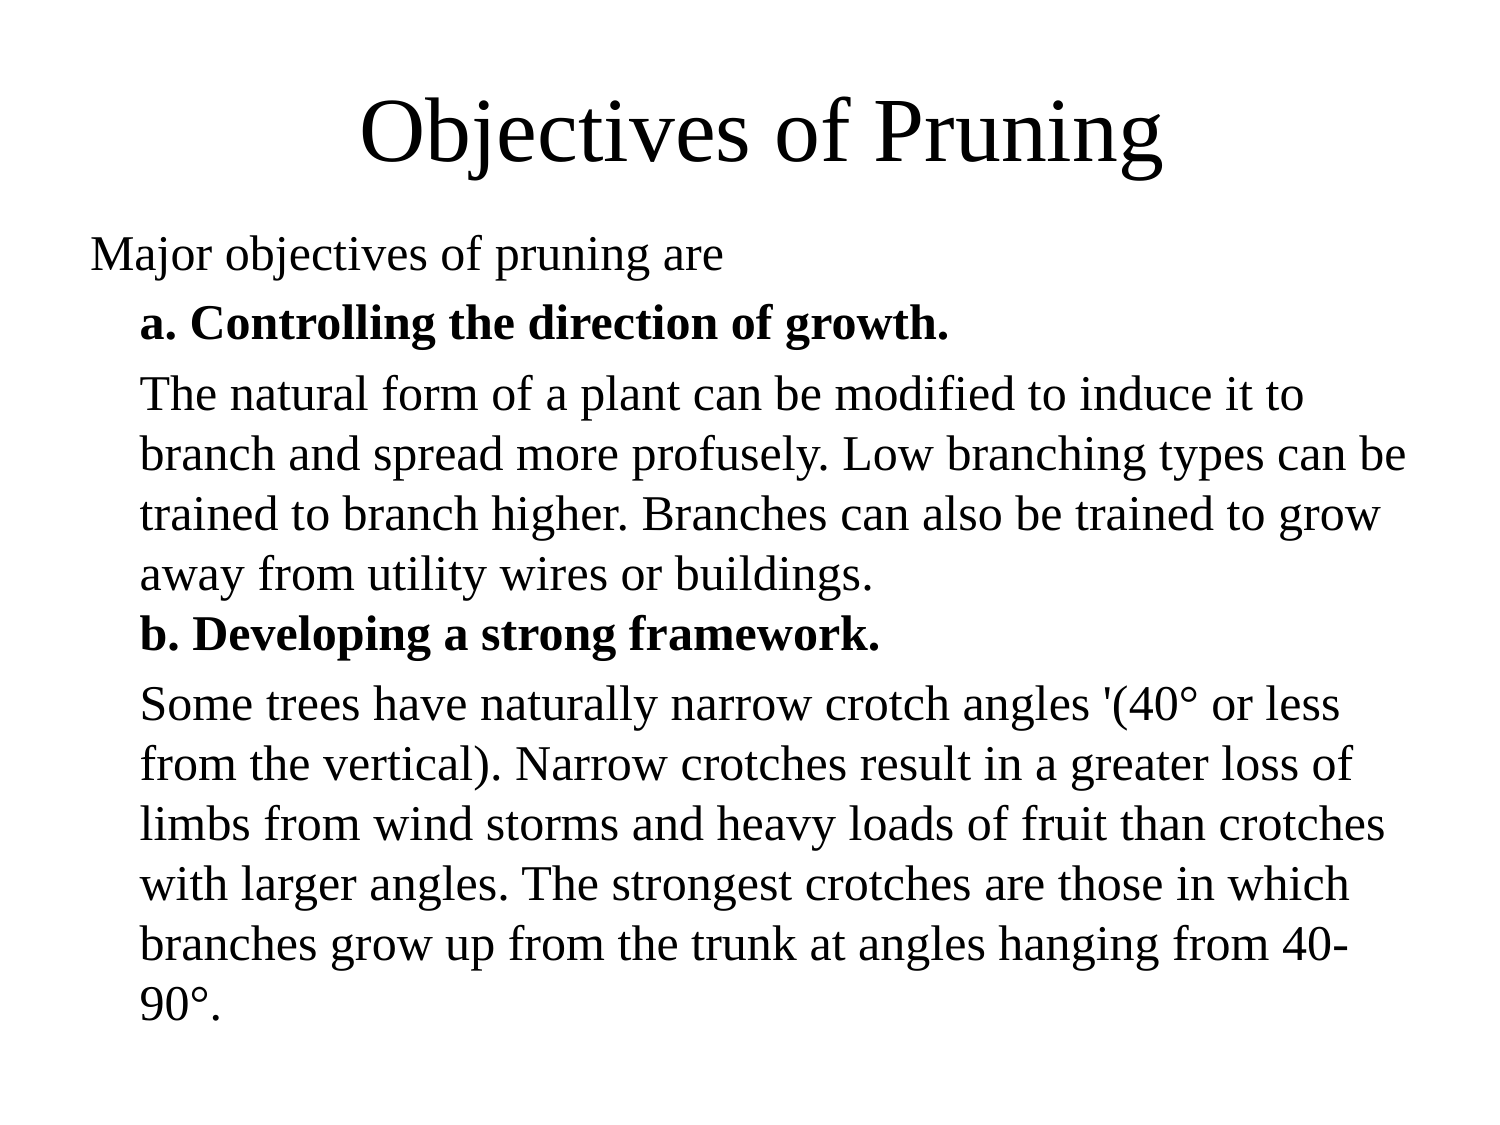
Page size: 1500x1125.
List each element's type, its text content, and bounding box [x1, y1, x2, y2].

title Objectives of Pruning [87, 50, 1438, 200]
list Major objectives of pruning are a. Controlling the direction of growth. The natural form of a plant can be modified to induce it to branch and spread more profusely. Low branching types can be trained to branch higher. Branches can also be trained to grow away from utility wires or buildings. b. Developing a strong framework. Some trees have naturally narrow crotch angles '(40° or less from the vertical). Narrow crotches result in a greater loss of limbs from wind storms and heavy loads of fruit than crotches with larger angles. The strongest crotches are those in which branches grow up from the trunk at angles hanging from 40-90°. [75, 212, 1425, 1038]
